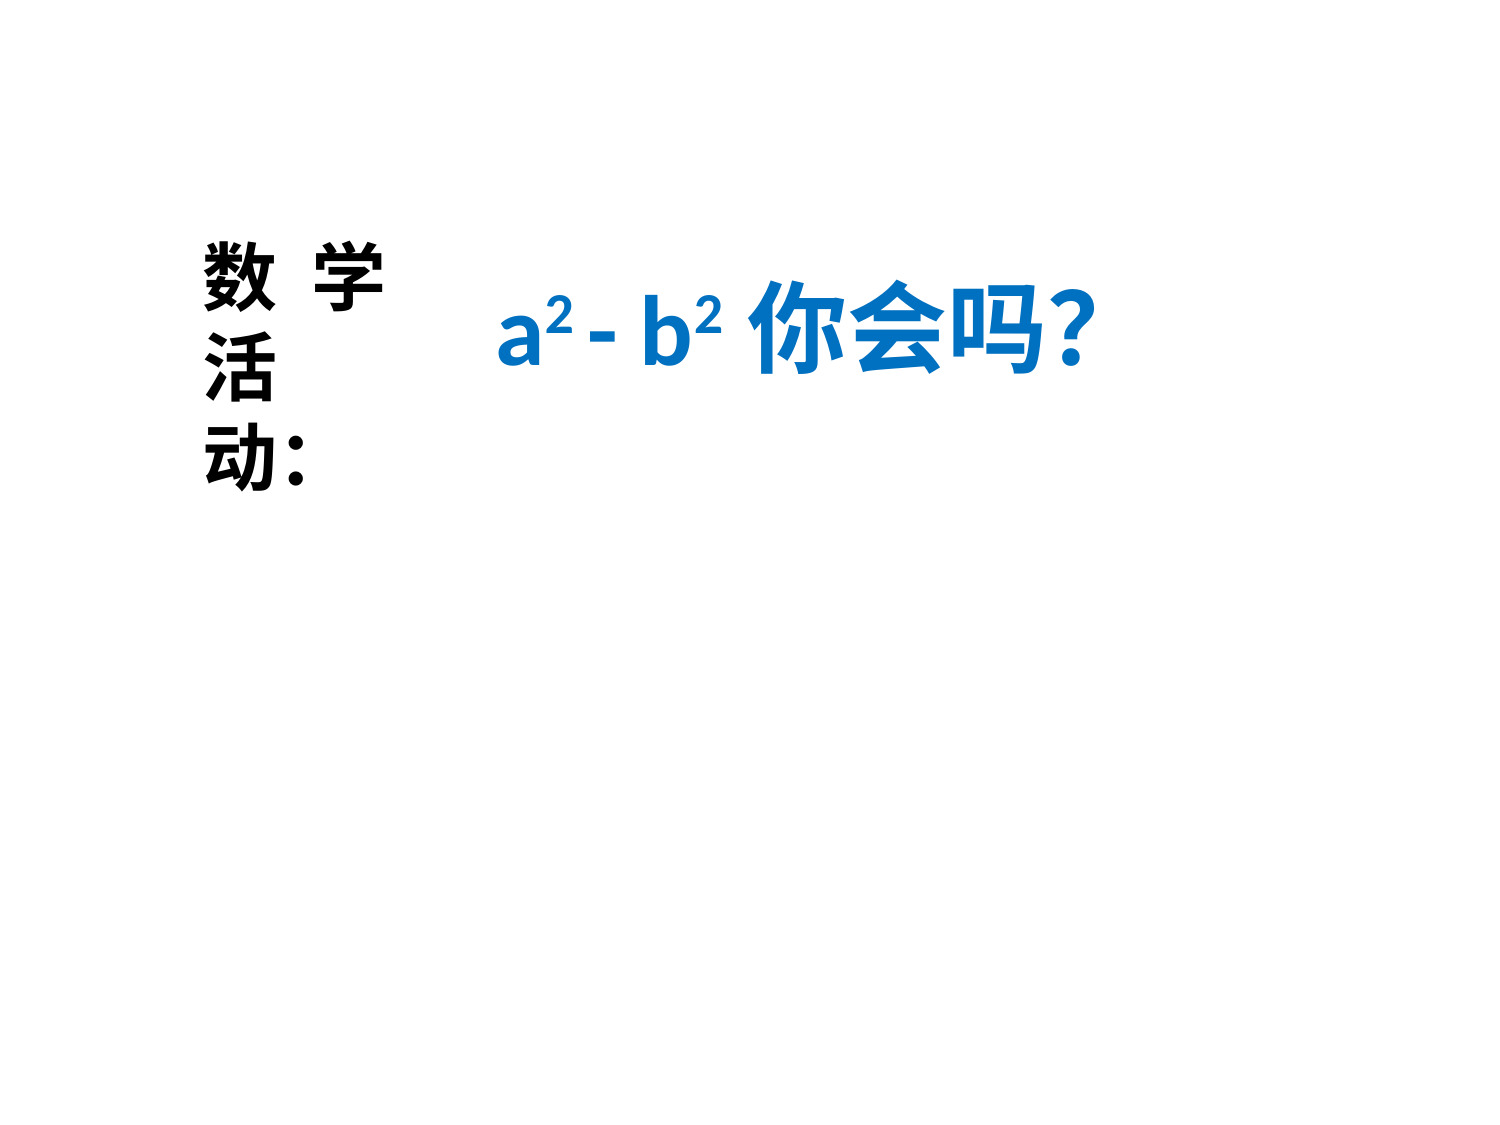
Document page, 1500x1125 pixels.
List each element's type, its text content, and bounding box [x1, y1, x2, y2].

text_box a2 - b2你会吗？ [480, 257, 1207, 393]
text_box 数 学活 动： [187, 222, 422, 508]
